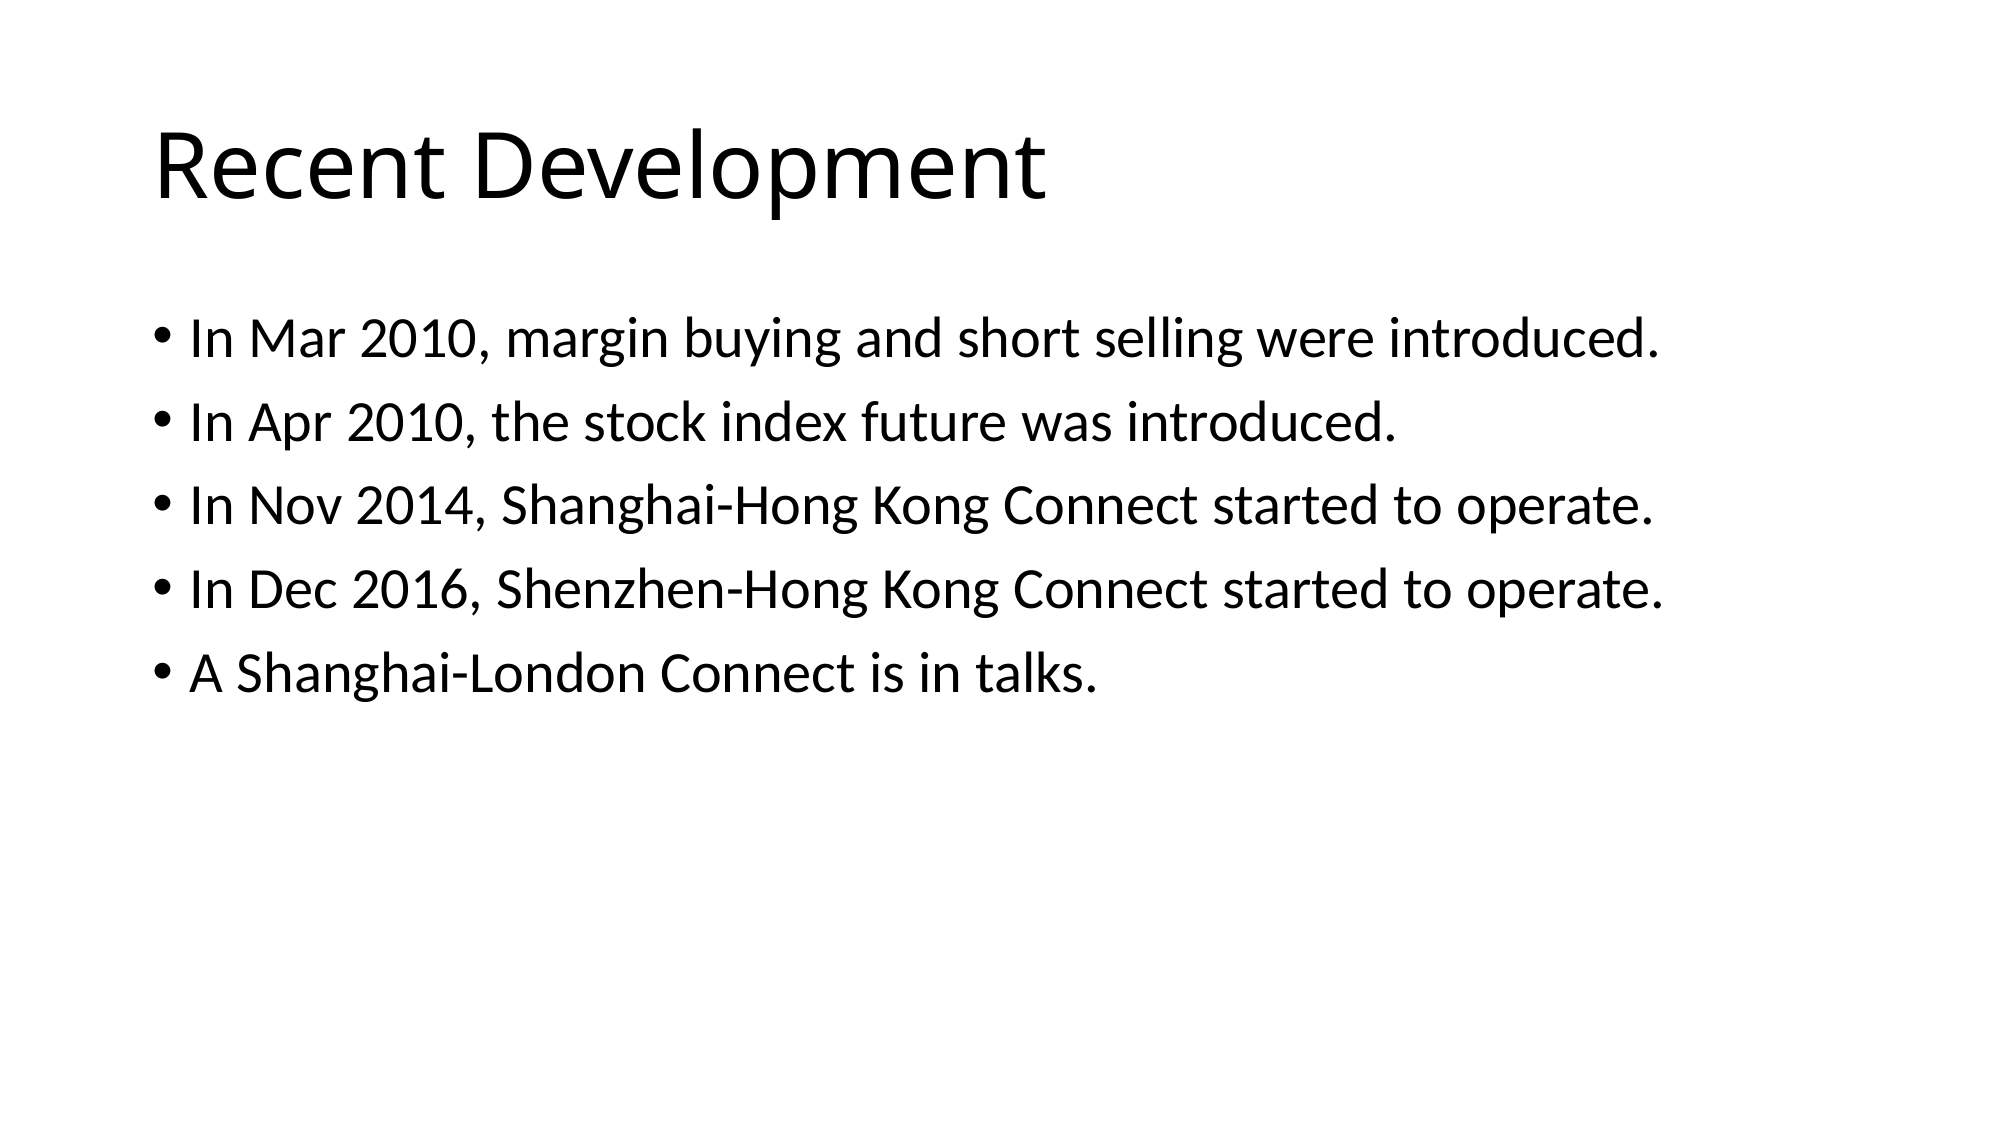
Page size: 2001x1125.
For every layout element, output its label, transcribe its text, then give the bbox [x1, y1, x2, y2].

list In Mar 2010, margin buying and short selling were introduced. In Apr 2010, the stock index future was introduced. In Nov 2014, Shanghai-Hong Kong Connect started to operate. In Dec 2016, Shenzhen-Hong Kong Connect started to operate. A Shanghai-London Connect is in talks. [137, 299, 1863, 1014]
title Recent Development [137, 59, 1863, 278]
